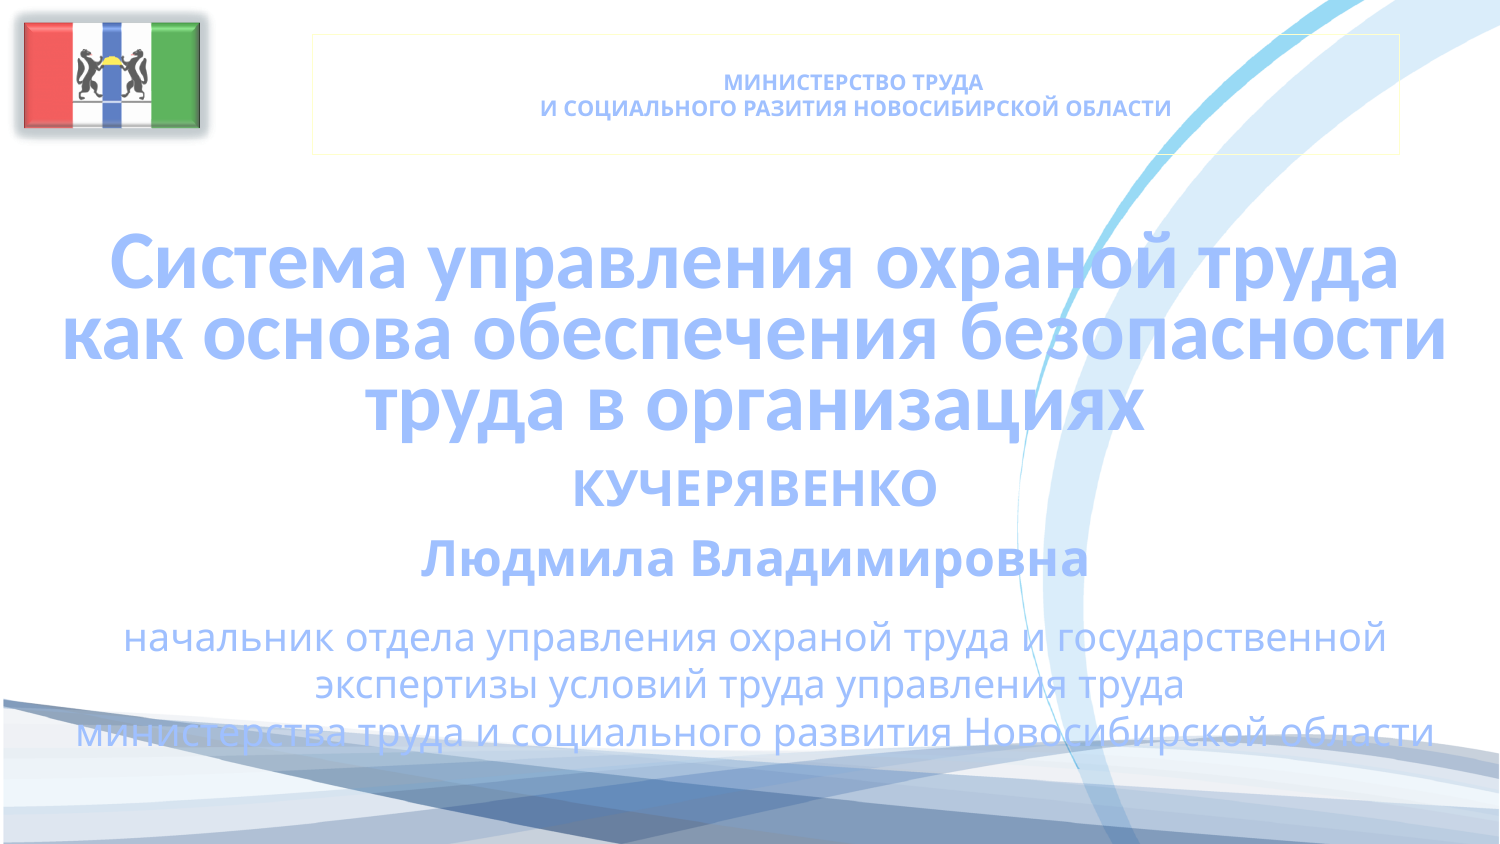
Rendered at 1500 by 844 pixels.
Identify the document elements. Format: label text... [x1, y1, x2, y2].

list Система управления охраной труда как основа обеспечения безопасности труда в организациях КУЧЕРЯВЕНКО Людмила Владимировна начальник отдела управления охраной труда и государственной экспертизы условий труда управления труда министерства труда и социального развития Новосибирской области [29, 156, 1483, 812]
title МИНИСТЕРСТВО ТРУДА И СОЦИАЛЬНОГО РАЗИТИЯ НОВОСИБИРСКОЙ ОБЛАСТИ [312, 34, 1400, 155]
picture [0, 0, 1500, 844]
